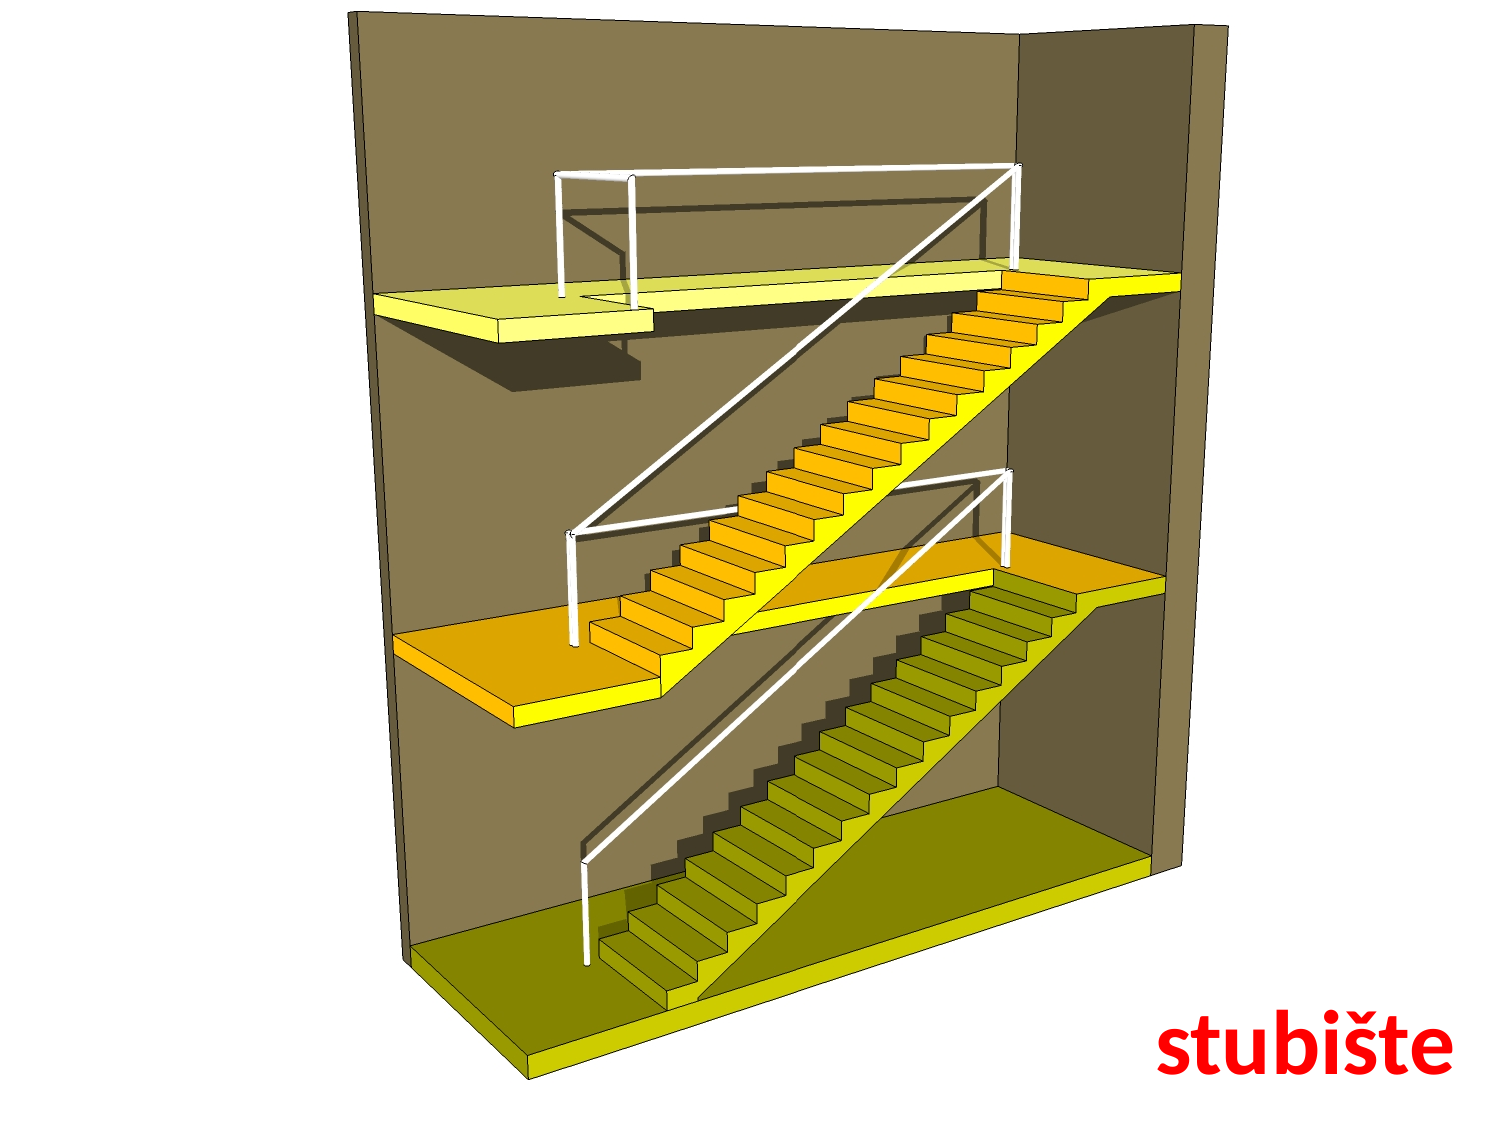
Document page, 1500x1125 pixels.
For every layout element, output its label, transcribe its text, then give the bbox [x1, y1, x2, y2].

picture [300, 0, 1277, 1125]
text_box stubište [1282, 975, 1471, 1125]
